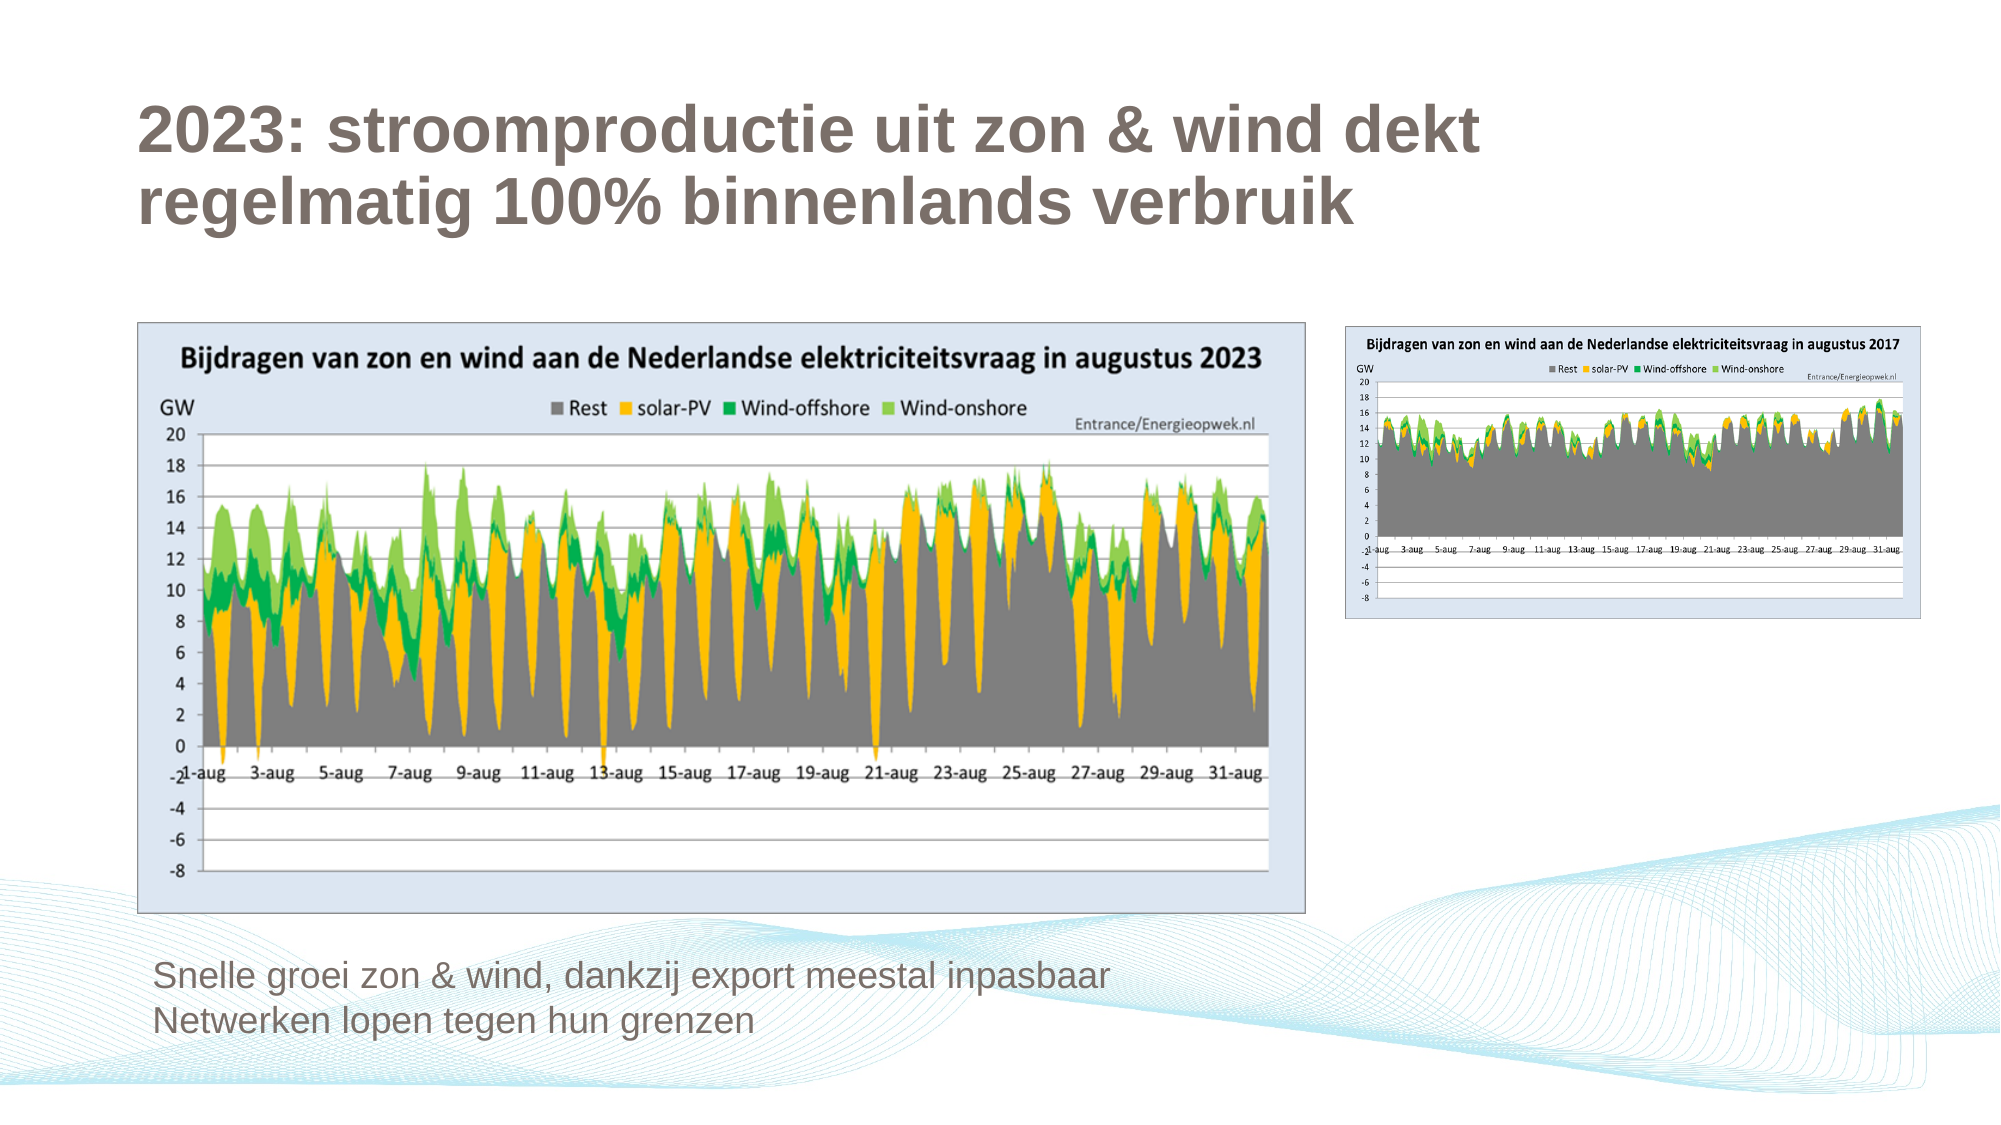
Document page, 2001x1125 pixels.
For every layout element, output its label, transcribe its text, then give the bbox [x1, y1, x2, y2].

text_box Snelle groei zon & wind, dankzij export meestal inpasbaar Netwerken lopen tegen hun grenzen [137, 943, 1209, 1049]
title 2023: stroomproductie uit zon & wind dekt regelmatig 100% binnenlands verbruik [137, 94, 1556, 240]
picture [0, 0, 2000, 1125]
